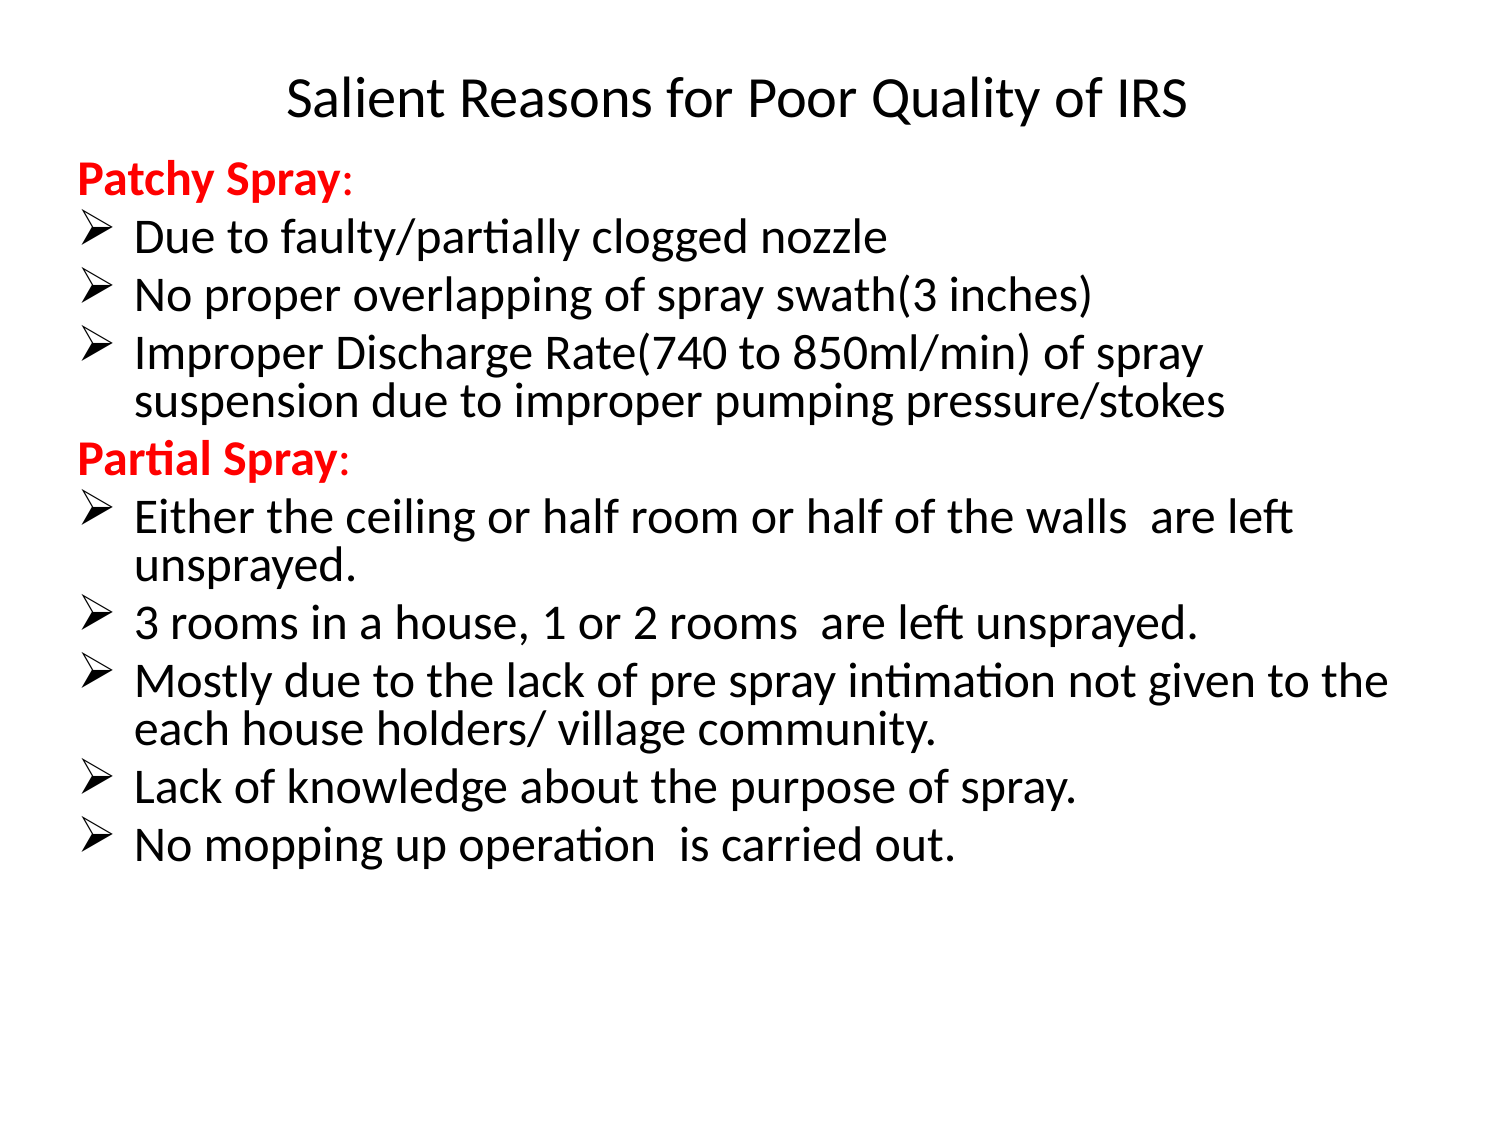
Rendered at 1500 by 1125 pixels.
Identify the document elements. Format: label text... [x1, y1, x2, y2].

title Salient Reasons for Poor Quality of IRS [37, 24, 1438, 163]
list Patchy Spray: Due to faulty/partially clogged nozzle No proper overlapping of spray swath(3 inches) Improper Discharge Rate(740 to 850ml/min) of spray suspension due to improper pumping pressure/stokes Partial Spray: Either the ceiling or half room or half of the walls are left unsprayed. 3 rooms in a house, 1 or 2 rooms are left unsprayed. Mostly due to the lack of pre spray intimation not given to the each house holders/ village community. Lack of knowledge about the purpose of spray. No mopping up operation is carried out. [62, 149, 1450, 1075]
